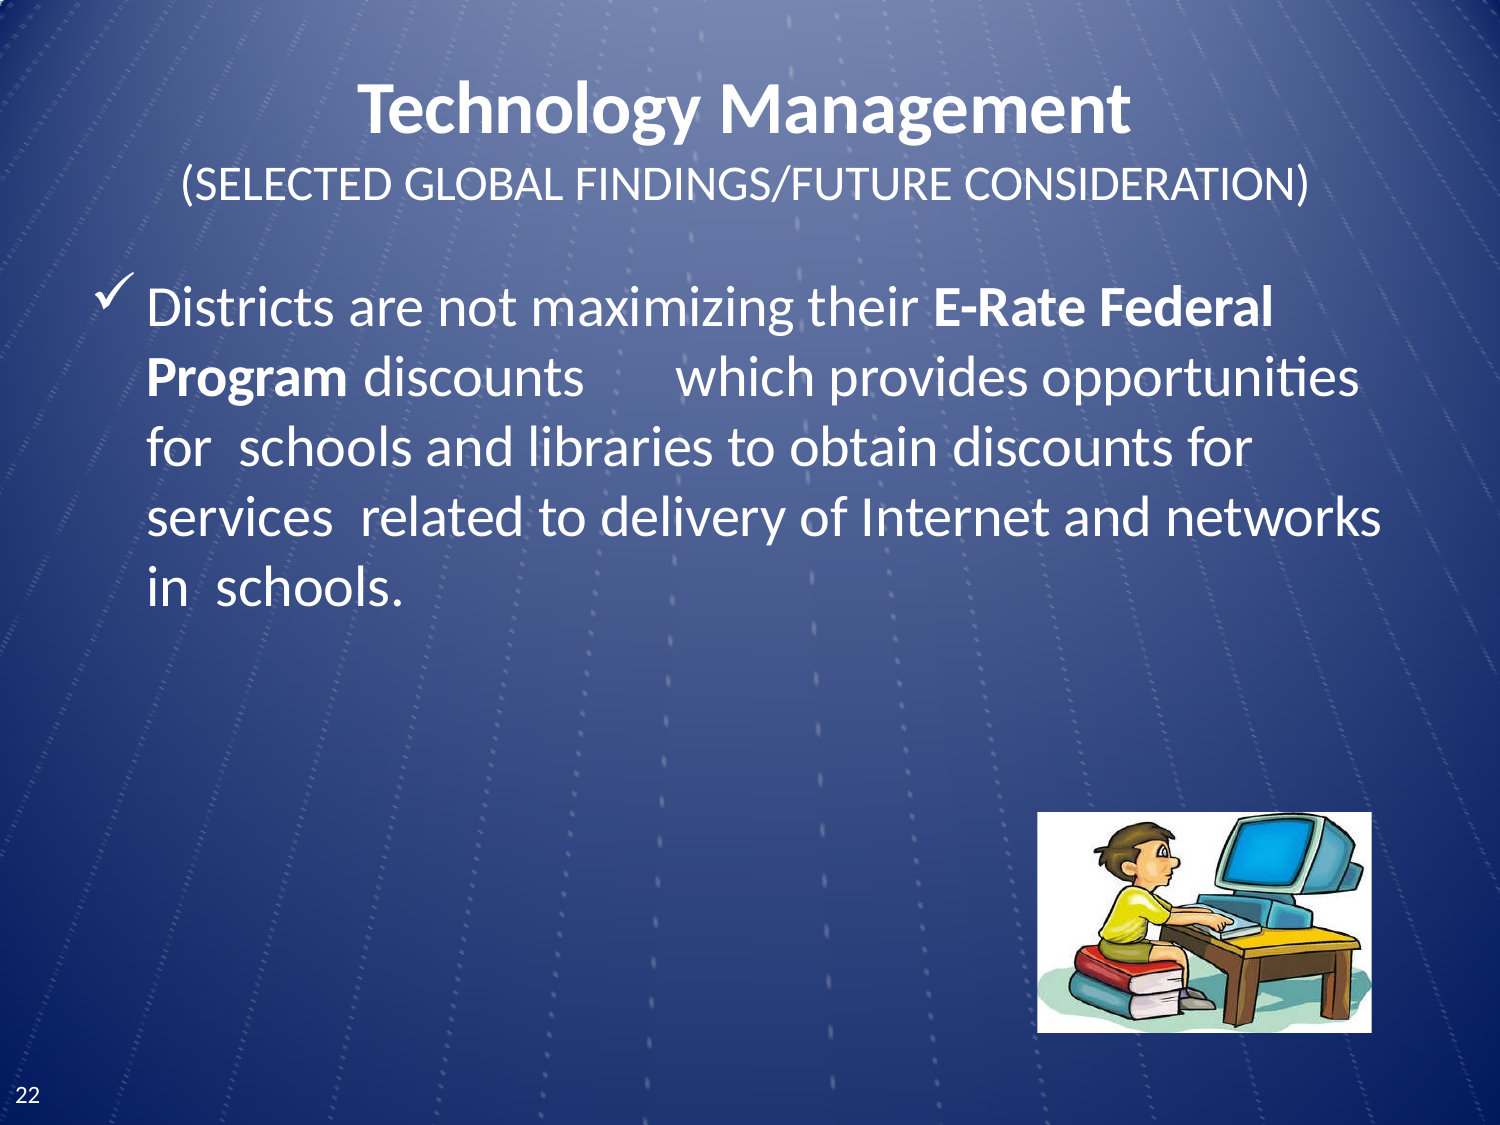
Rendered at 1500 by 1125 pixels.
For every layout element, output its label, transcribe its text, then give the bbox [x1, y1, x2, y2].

picture [0, 0, 1500, 1125]
title Technology Management [355, 56, 1145, 148]
text_box (SELECTED GLOBAL FINDINGS/FUTURE CONSIDERATION) Districts are not maximizing their E-Rate Federal Program discounts which provides opportunities for schools and libraries to obtain discounts for services related to delivery of Internet and networks in schools. [87, 148, 1393, 619]
slide_number 17 [10, 1082, 45, 1125]
text_box [1037, 812, 1372, 1033]
